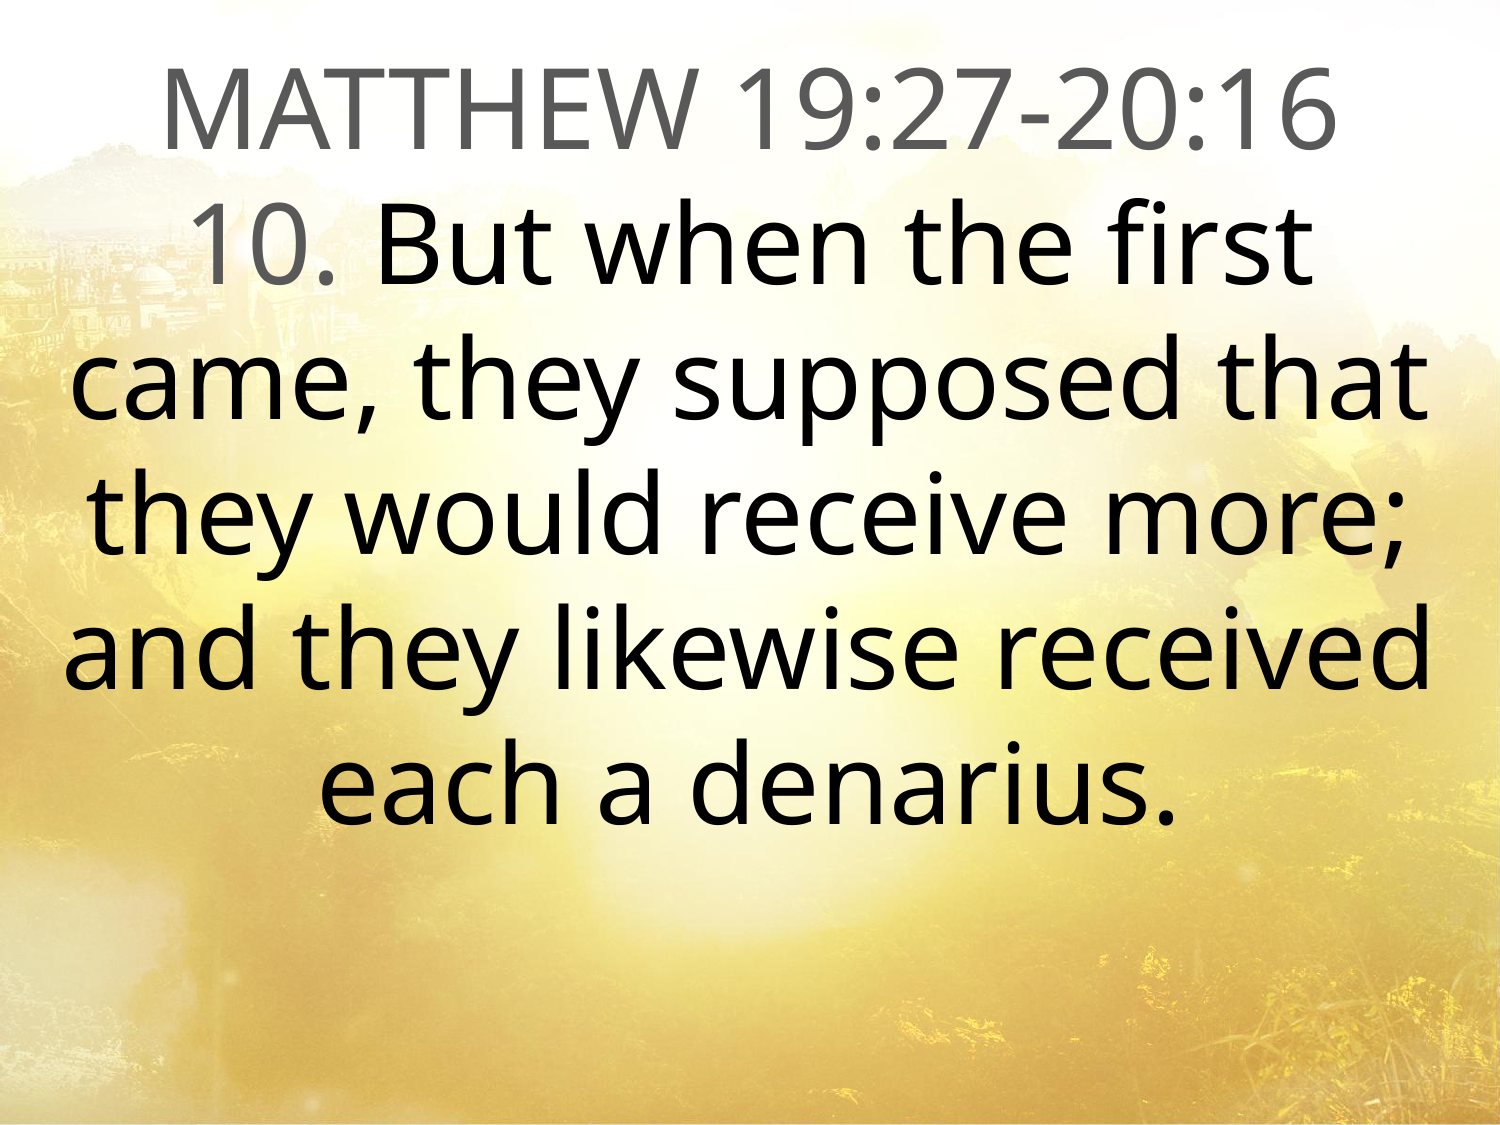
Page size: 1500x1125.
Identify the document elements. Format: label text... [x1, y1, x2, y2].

picture [0, 0, 1500, 1125]
text_box MATTHEW 19:27-20:16 10. But when the first came, they supposed that they would receive more; and they likewise received each a denarius. [14, 29, 1484, 855]
